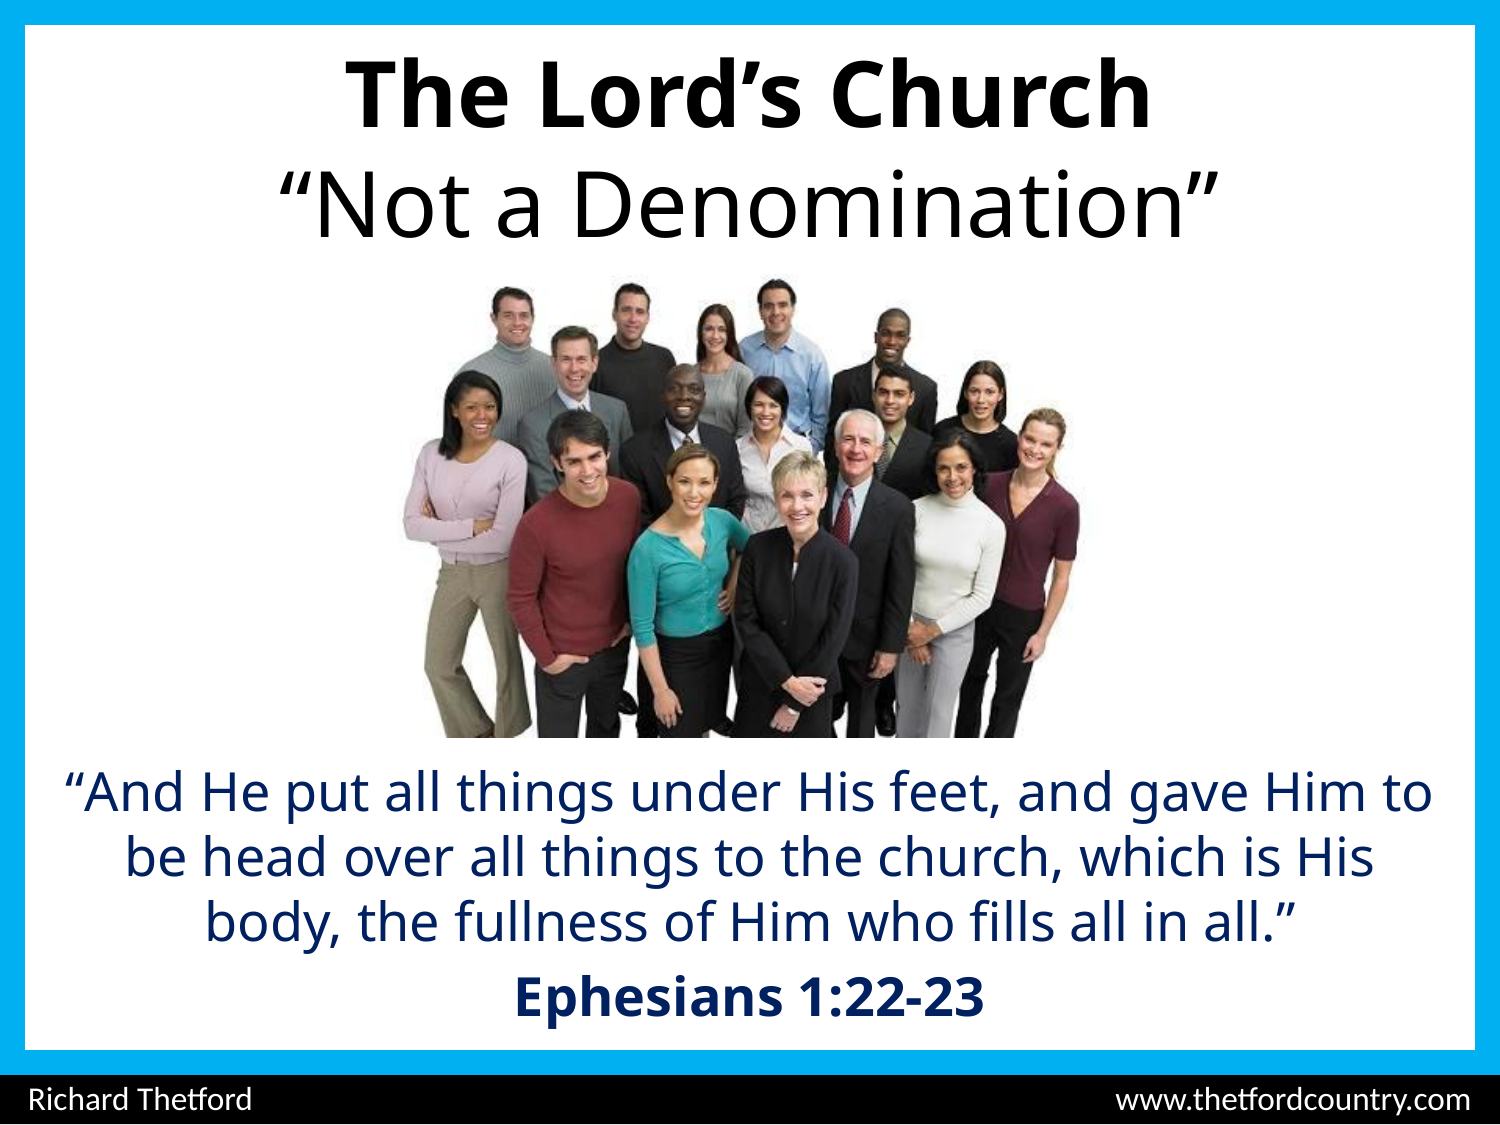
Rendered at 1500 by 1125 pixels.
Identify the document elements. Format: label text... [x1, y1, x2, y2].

picture [373, 262, 1127, 738]
text_box [0, 0, 1500, 27]
text_box [0, 1048, 1500, 1077]
text_box [0, 27, 27, 1048]
title The Lord’s Church “Not a Denomination” [50, 27, 1450, 267]
text_box Richard Thetford www.thetfordcountry.com [0, 1077, 1500, 1125]
text_box [1473, 27, 1500, 1048]
subtitle “And He put all things under His feet, and gave Him to be head over all things to the church, which is His body, the fullness of Him who fills all in all.” Ephesians 1:22-23 [50, 750, 1450, 1038]
